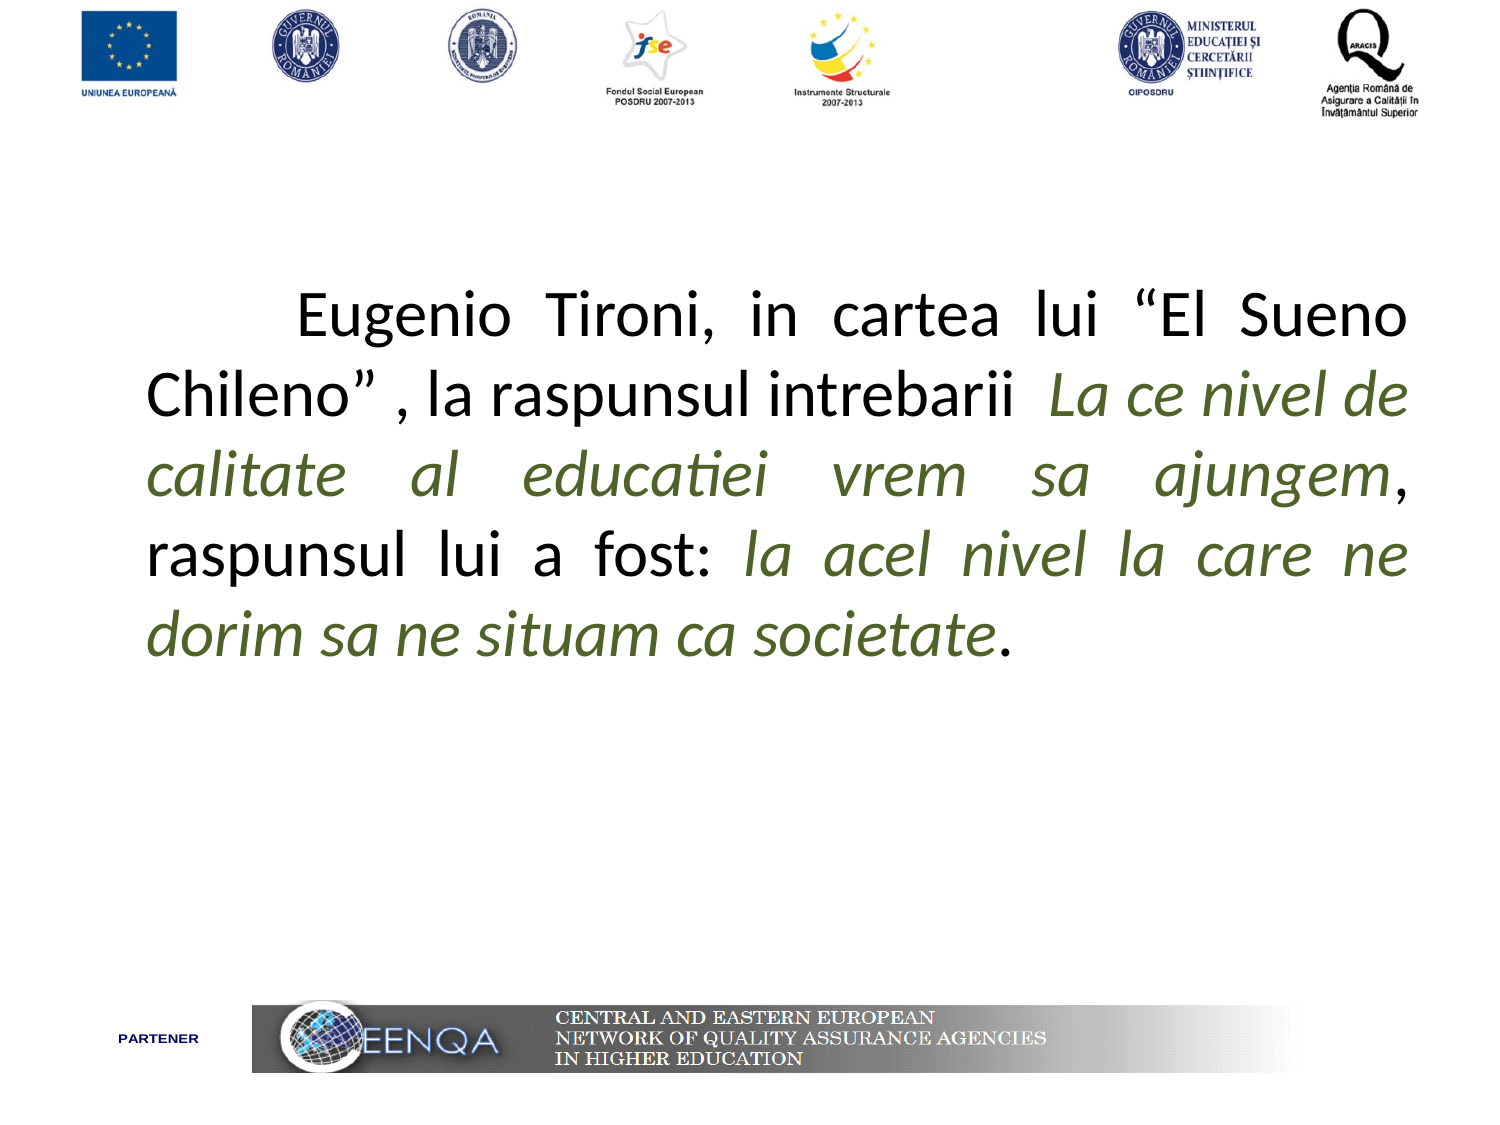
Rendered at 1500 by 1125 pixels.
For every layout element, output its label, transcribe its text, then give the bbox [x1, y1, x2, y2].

list Eugenio Tironi, in cartea lui “El Sueno Chileno” , la raspunsul intrebarii La ce nivel de calitate al educatiei vrem sa ajungem, raspunsul lui a fost: la acel nivel la care ne dorim sa ne situam ca societate. [75, 262, 1425, 1005]
picture [0, 0, 1500, 141]
picture [87, 1000, 1438, 1101]
